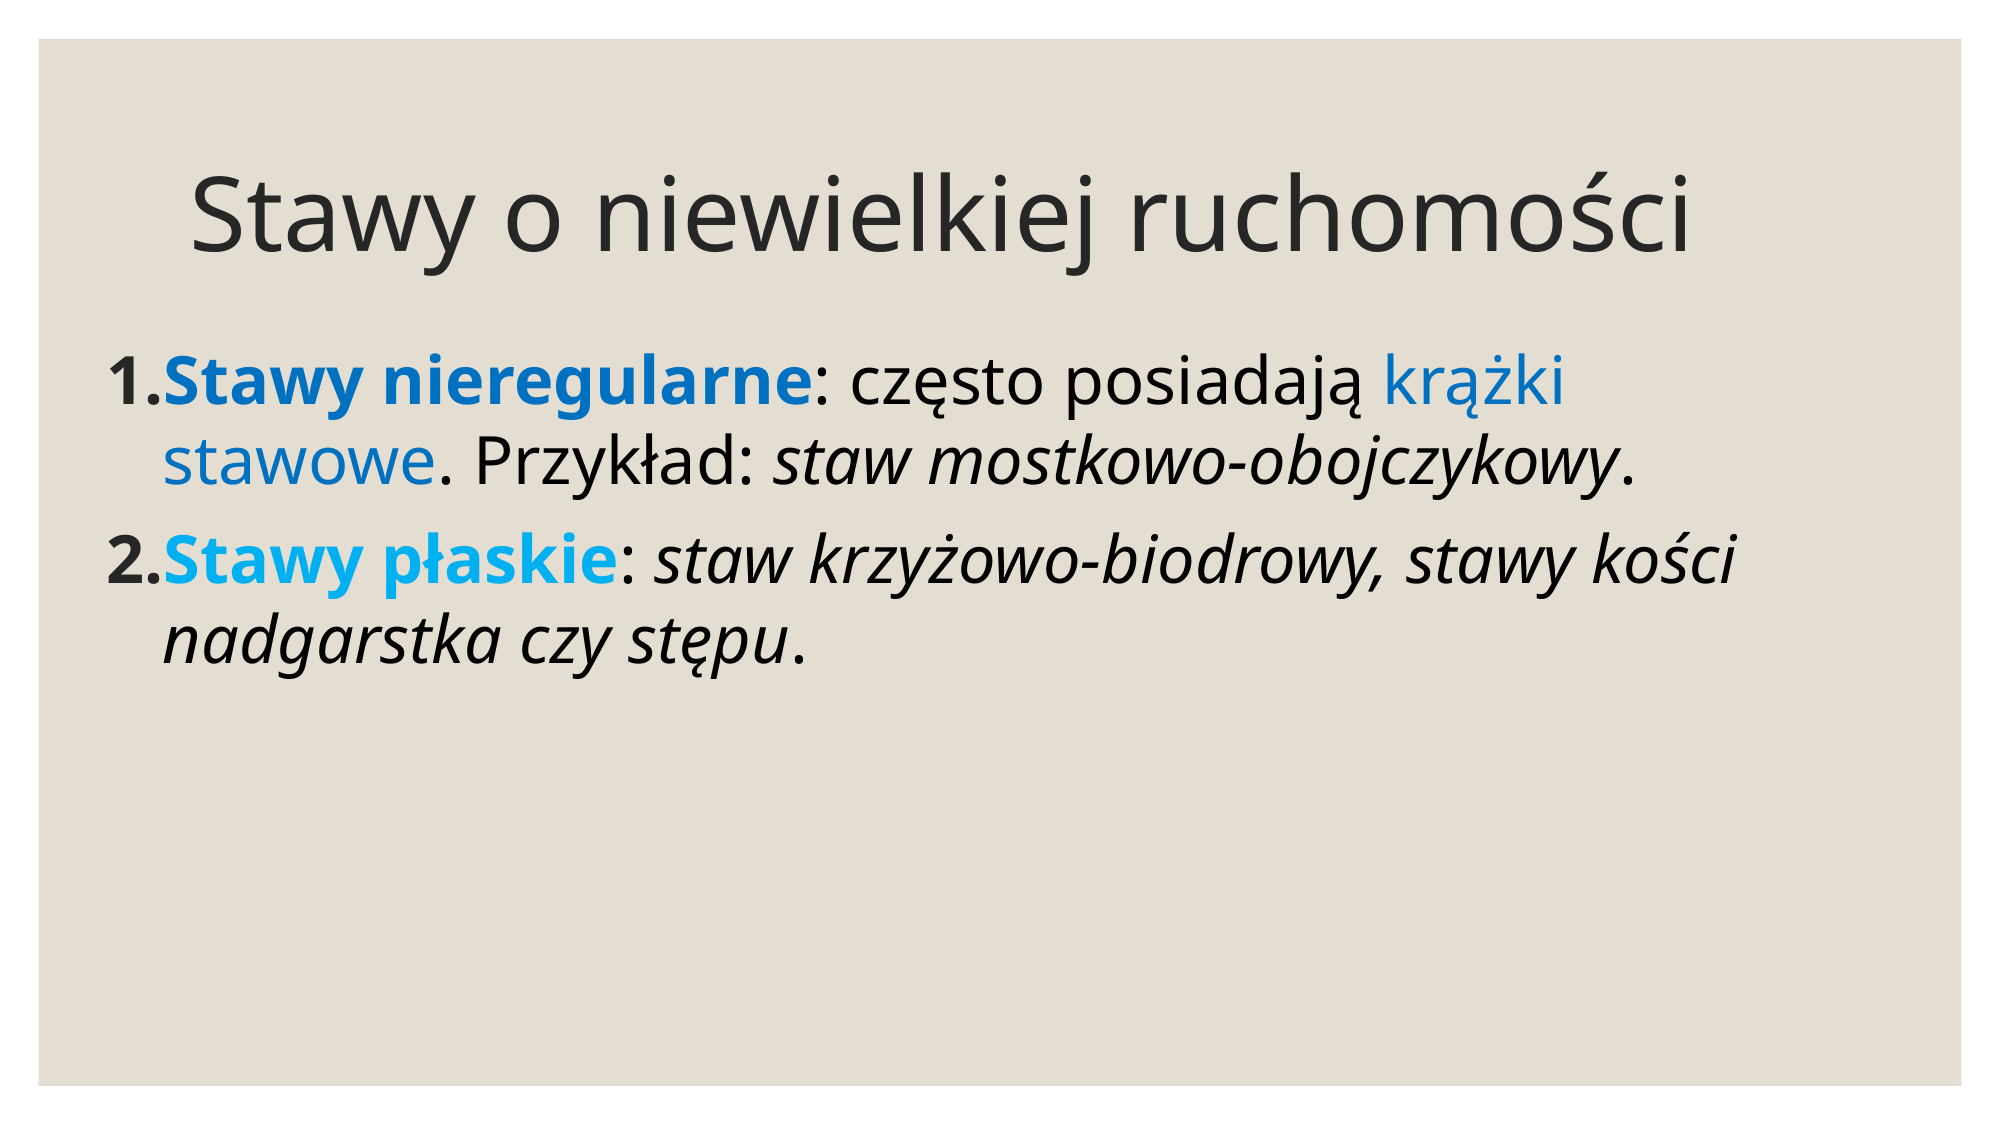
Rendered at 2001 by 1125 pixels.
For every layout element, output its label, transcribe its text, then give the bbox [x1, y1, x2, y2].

list Stawy nieregularne: często posiadają krążki stawowe. Przykład: staw mostkowo-obojczykowy. Stawy płaskie: staw krzyżowo-biodrowy, stawy kości nadgarstka czy stępu. [91, 330, 1825, 1087]
title Stawy o niewielkiej ruchomości [174, 105, 1825, 330]
